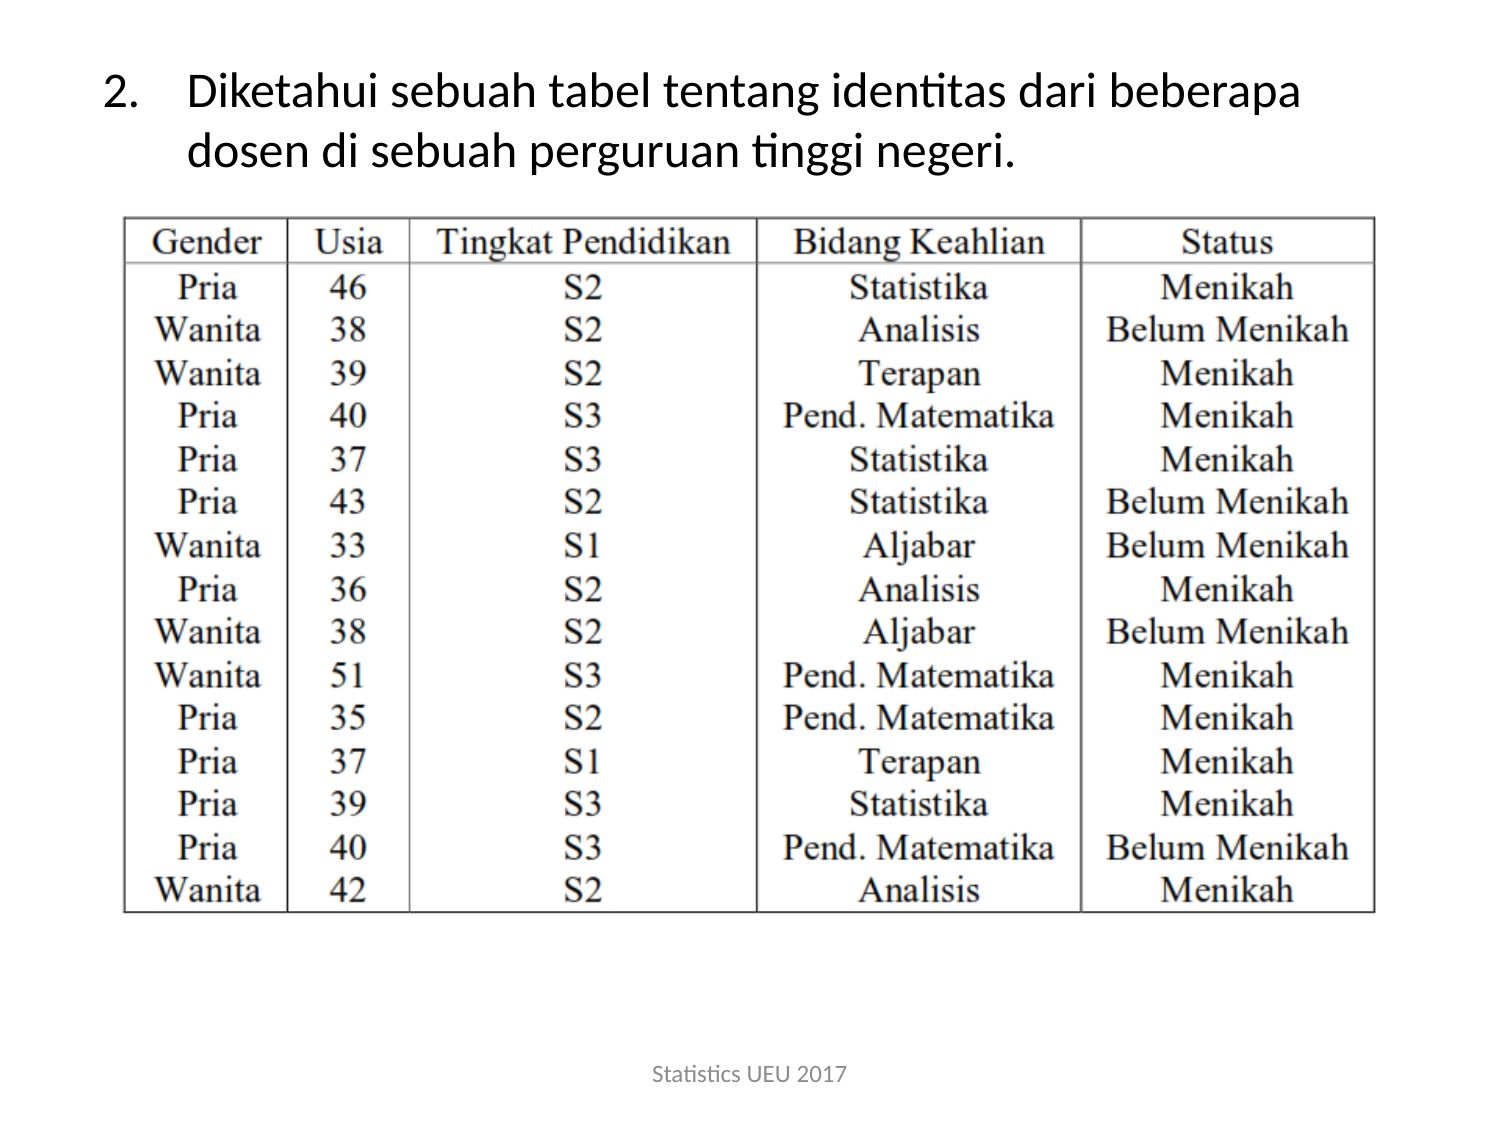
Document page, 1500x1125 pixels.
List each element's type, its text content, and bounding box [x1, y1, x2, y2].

list Diketahui sebuah tabel tentang identitas dari beberapa dosen di sebuah perguruan tinggi negeri. [87, 49, 1438, 793]
footer Statistics UEU 2017 [512, 1042, 988, 1103]
picture [115, 204, 1385, 921]
